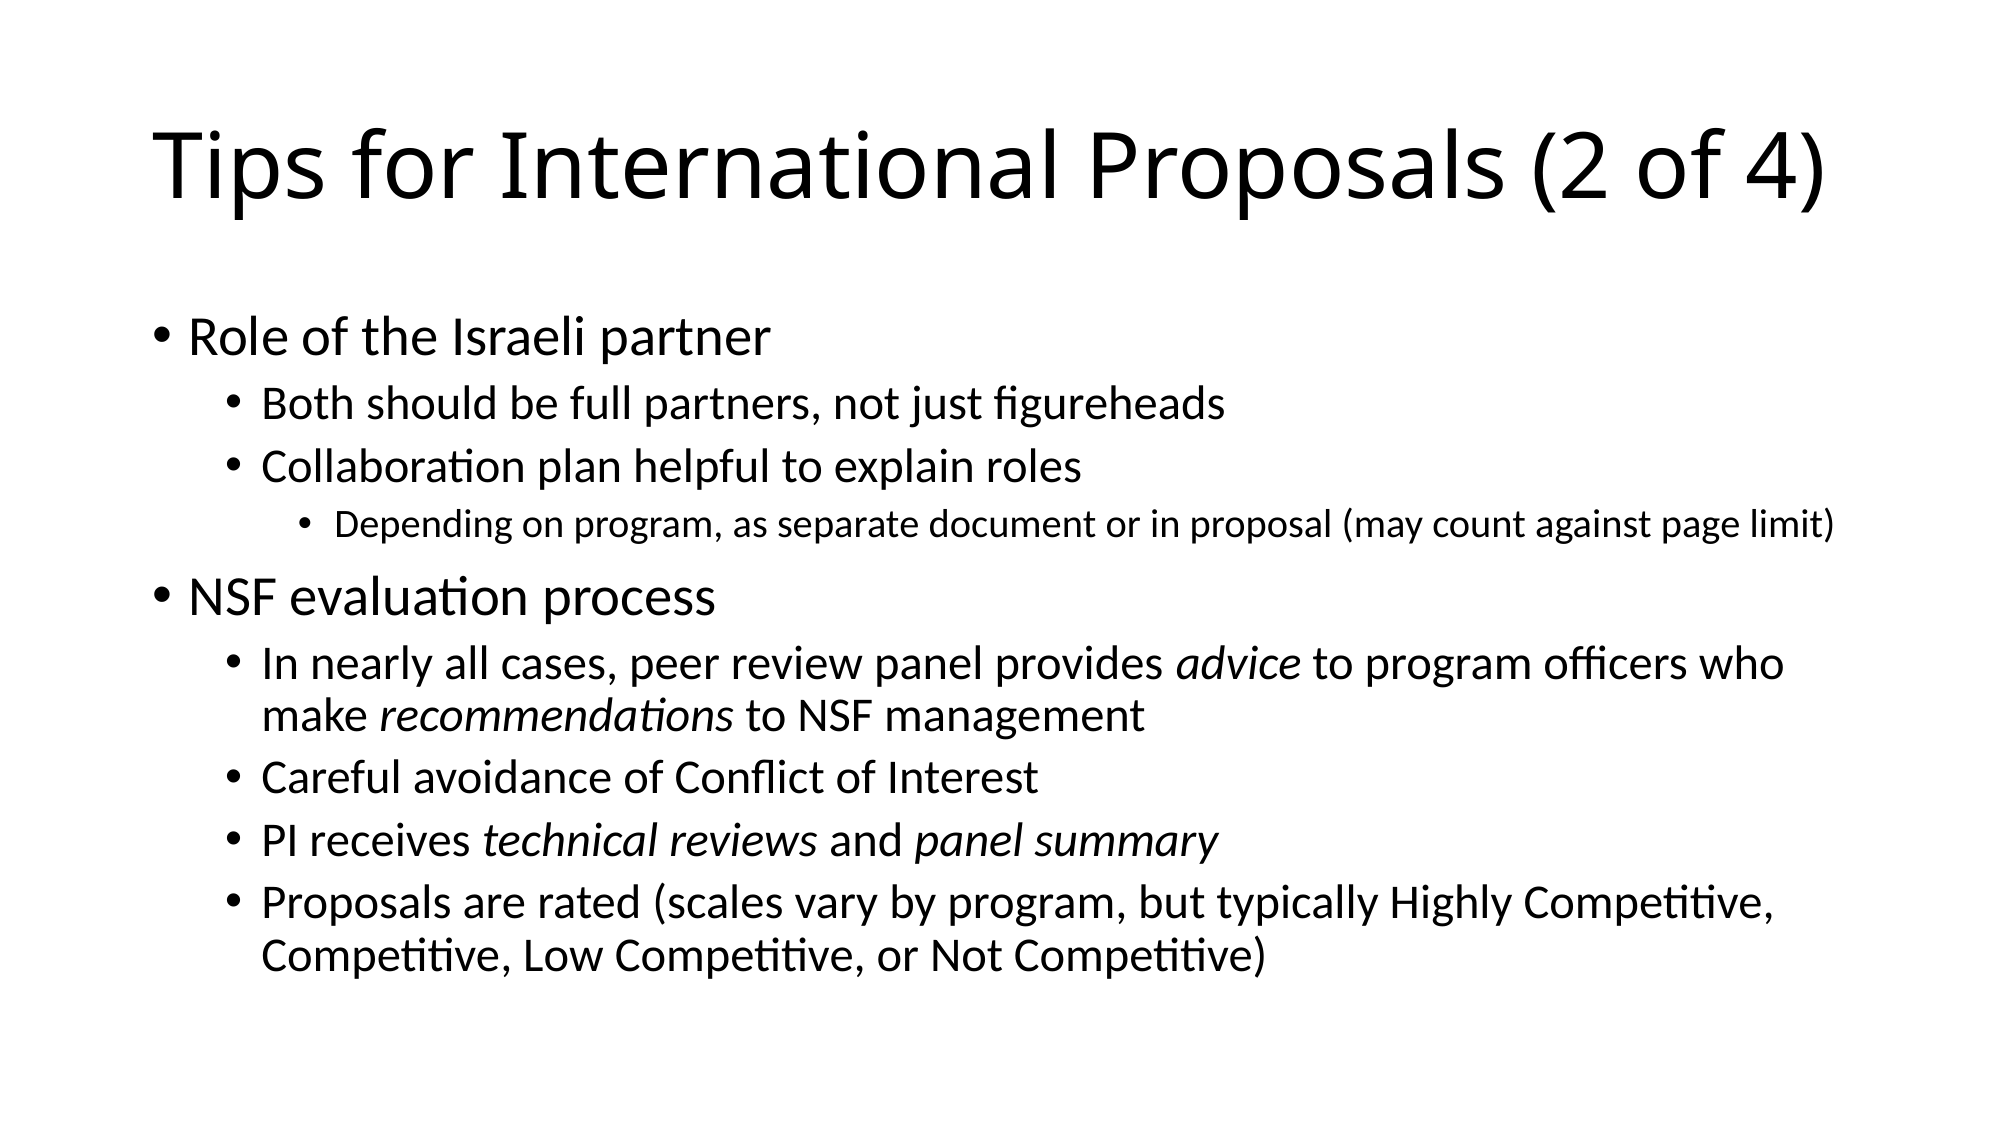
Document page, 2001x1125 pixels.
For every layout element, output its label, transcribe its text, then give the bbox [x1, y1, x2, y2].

list Role of the Israeli partner Both should be full partners, not just figureheads Collaboration plan helpful to explain roles Depending on program, as separate document or in proposal (may count against page limit) NSF evaluation process In nearly all cases, peer review panel provides advice to program officers who make recommendations to NSF management Careful avoidance of Conflict of Interest PI receives technical reviews and panel summary Proposals are rated (scales vary by program, but typically Highly Competitive, Competitive, Low Competitive, or Not Competitive) [137, 299, 1863, 1014]
title Tips for International Proposals (2 of 4) [137, 59, 1863, 278]
